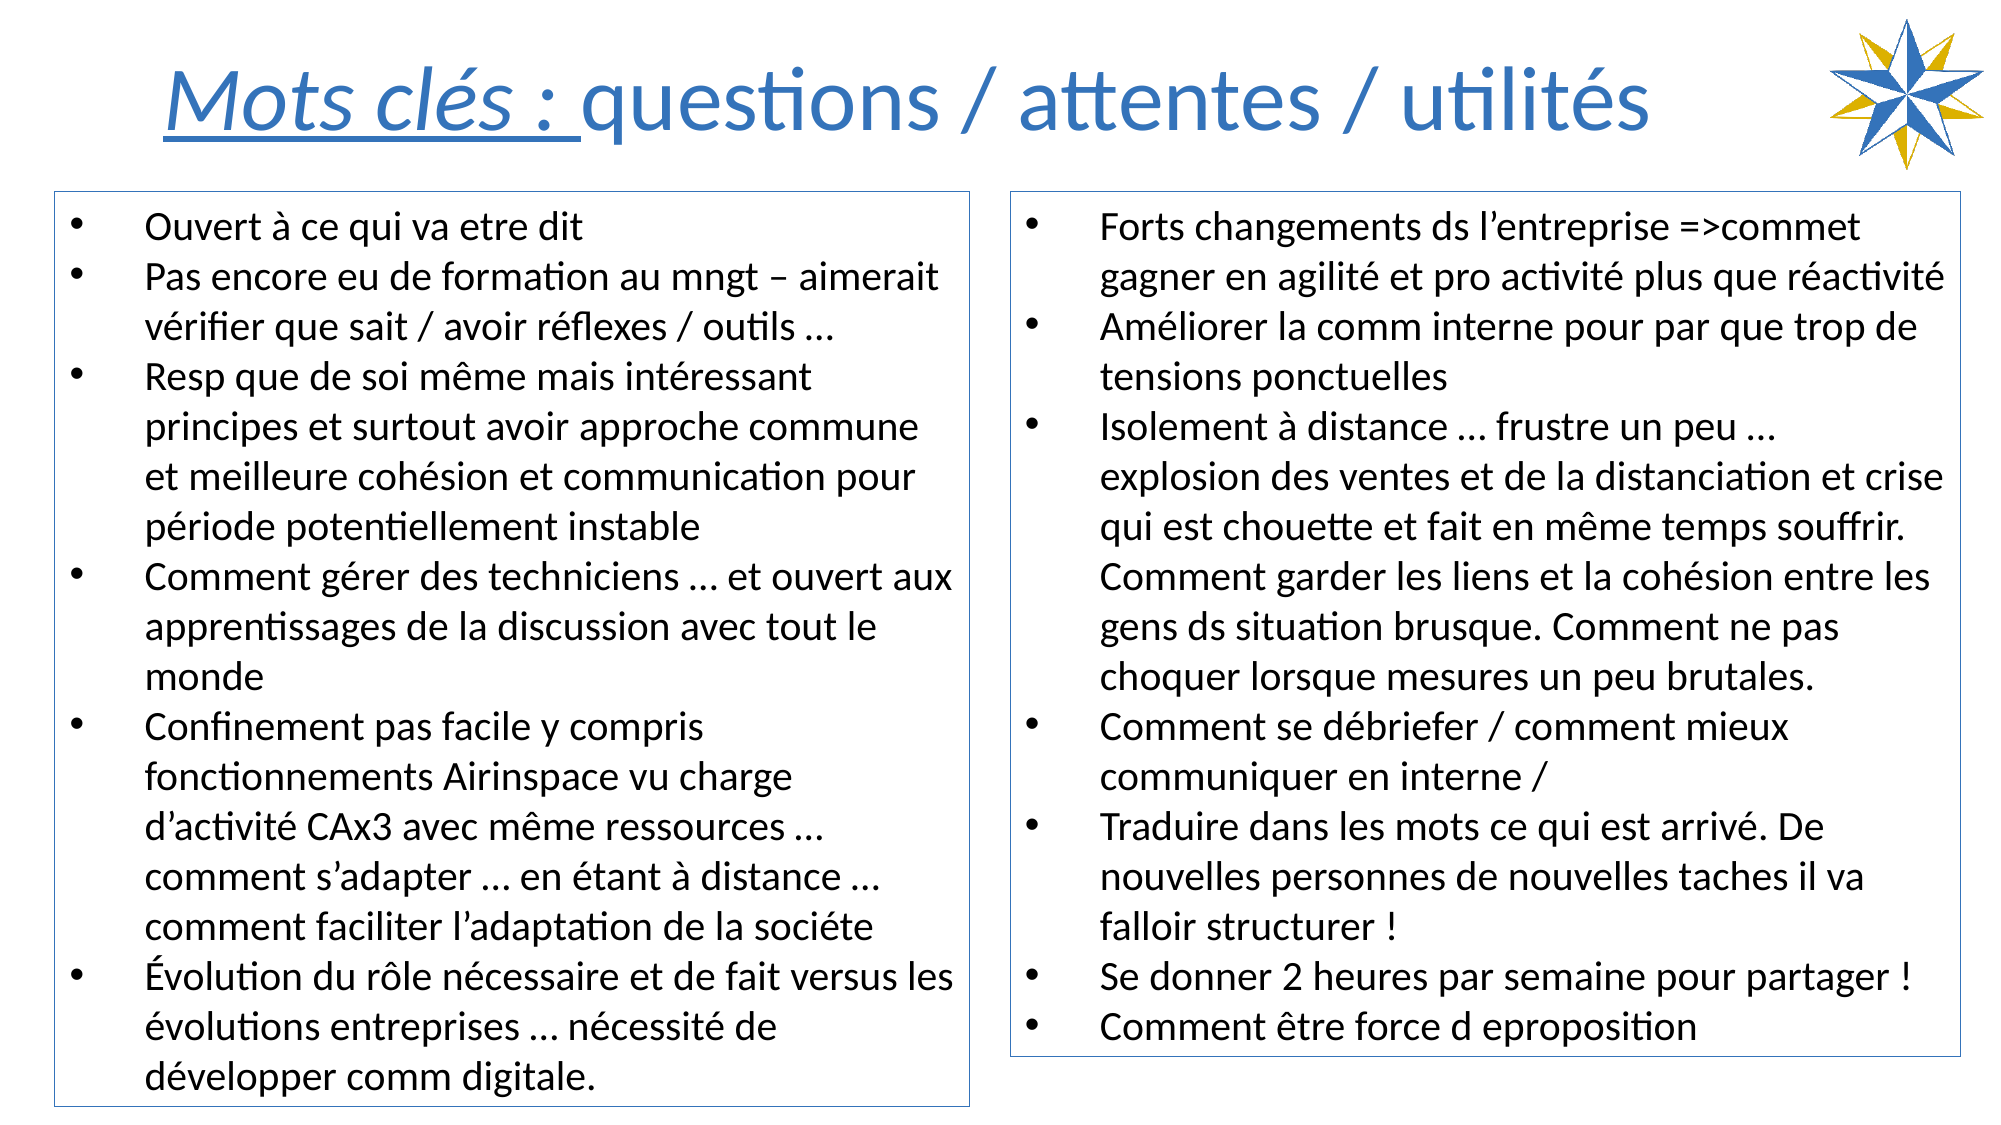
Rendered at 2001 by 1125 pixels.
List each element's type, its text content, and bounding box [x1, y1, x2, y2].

picture [1829, 18, 1984, 172]
text_box Ouvert à ce qui va etre dit Pas encore eu de formation au mngt – aimerait vérifier que sait / avoir réflexes / outils … Resp que de soi même mais intéressant principes et surtout avoir approche commune et meilleure cohésion et communication pour période potentiellement instable Comment gérer des techniciens … et ouvert aux apprentissages de la discussion avec tout le monde Confinement pas facile y compris fonctionnements Airinspace vu charge d’activité CAx3 avec même ressources … comment s’adapter … en étant à distance … comment faciliter l’adaptation de la sociéte Évolution du rôle nécessaire et de fait versus les évolutions entreprises … nécessité de développer comm digitale. [54, 191, 970, 1107]
text_box Forts changements ds l’entreprise =>commet gagner en agilité et pro activité plus que réactivité Améliorer la comm interne pour par que trop de tensions ponctuelles Isolement à distance … frustre un peu … explosion des ventes et de la distanciation et crise qui est chouette et fait en même temps souffrir. Comment garder les liens et la cohésion entre les gens ds situation brusque. Comment ne pas choquer lorsque mesures un peu brutales. Comment se débriefer / comment mieux communiquer en interne / Traduire dans les mots ce qui est arrivé. De nouvelles personnes de nouvelles taches il va falloir structurer ! Se donner 2 heures par semaine pour partager ! Comment être force d eproposition [1010, 191, 1961, 1057]
text_box Mots clés : questions / attentes / utilités [148, 31, 1689, 157]
